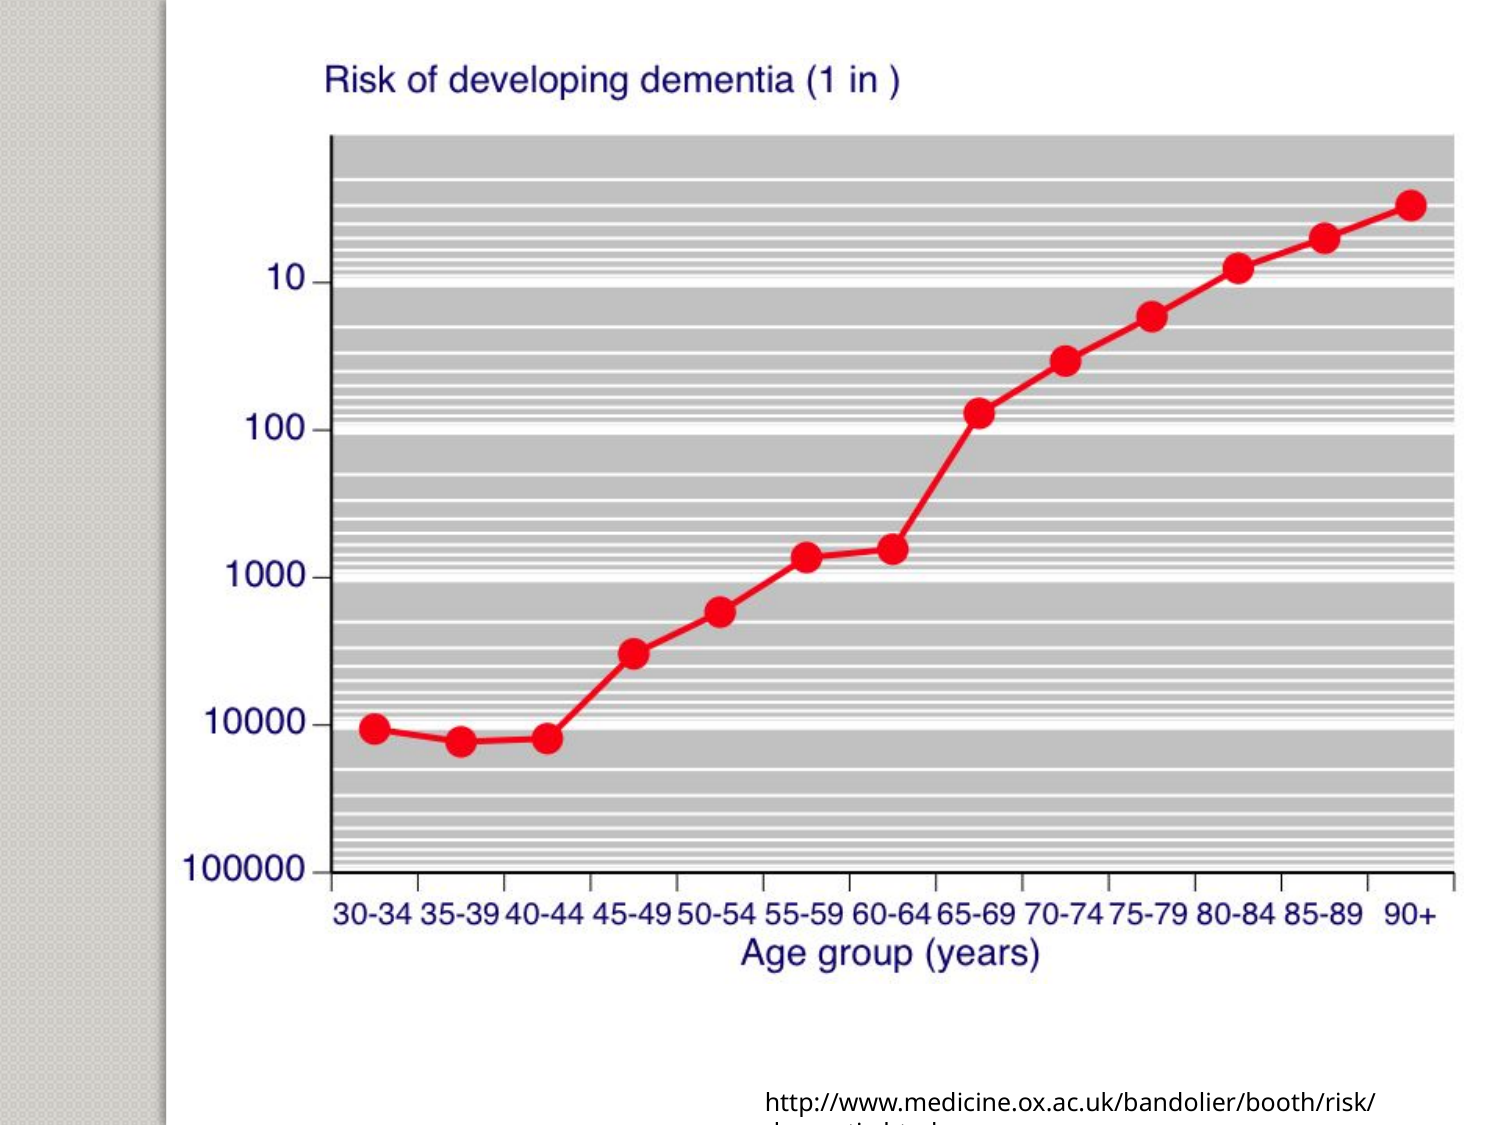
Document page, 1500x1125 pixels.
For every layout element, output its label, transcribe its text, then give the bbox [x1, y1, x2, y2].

picture [175, 58, 1464, 984]
text_box http://www.medicine.ox.ac.uk/bandolier/booth/risk/dementia.html [749, 1079, 1500, 1125]
